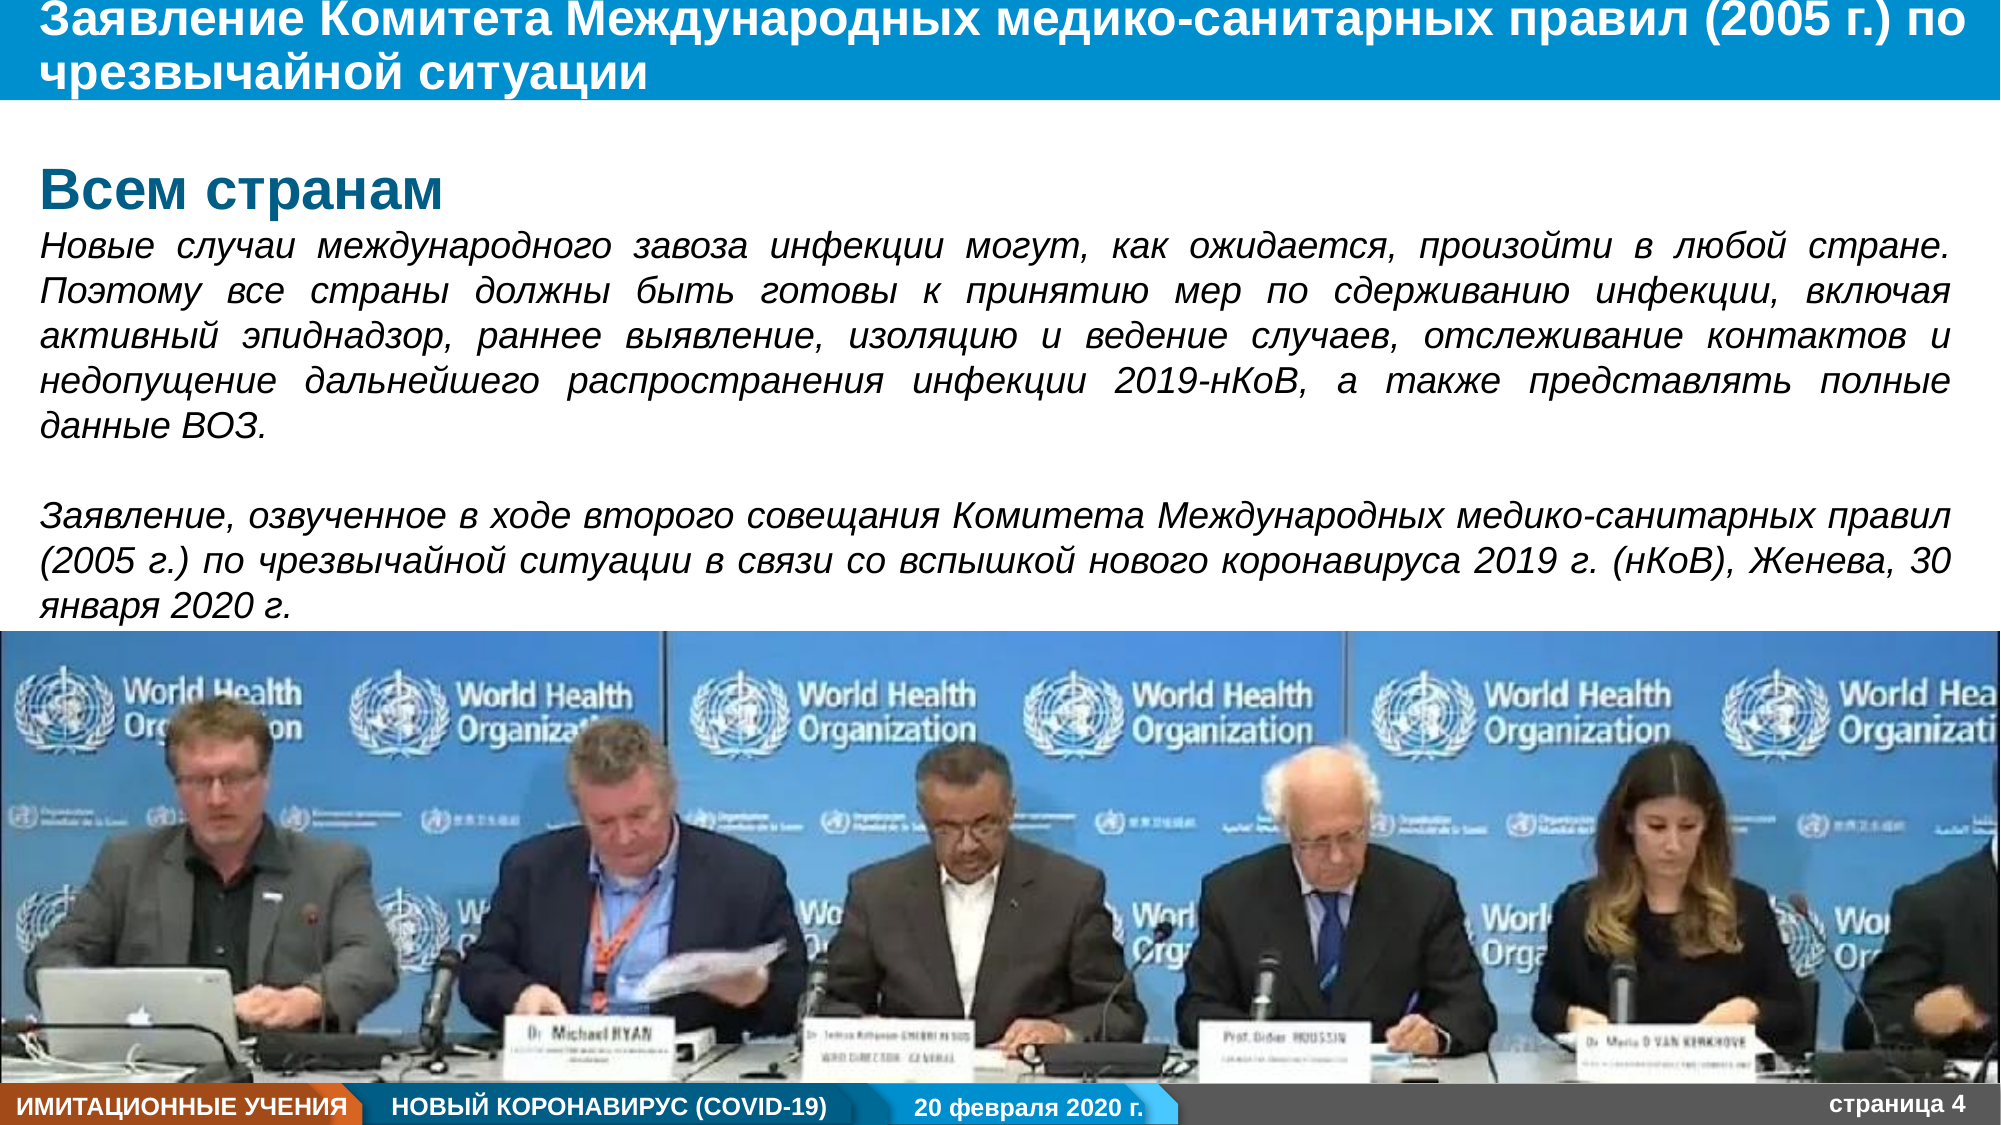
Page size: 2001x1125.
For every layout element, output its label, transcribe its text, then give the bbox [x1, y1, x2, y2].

slide_number 20 февраля 2020 г. [899, 1083, 1518, 1125]
picture [505, 94, 516, 101]
picture [72, 94, 78, 101]
picture [0, 631, 2000, 1083]
text_box Всем странам Новые случаи международного завоза инфекции могут, как ожидается, произойти в любой стране. Поэтому все страны должны быть готовы к принятию мер по сдерживанию инфекции, включая активный эпиднадзор, раннее выявление, изоляцию и ведение случаев, отслеживание контактов и недопущение дальнейшего распространения инфекции 2019-нКоВ, а также представлять полные данные ВОЗ. Заявление, озвученное в ходе второго совещания Комитета Международных медико-‎санитарных правил (2005 г.) по чрезвычайной ситуации в связи со вспышкой нового ‎коронавируса 2019 г. (нКоВ),‎ Женева, 30 января 2020 г. [24, 143, 1967, 631]
title Заявление Комитета Международных медико-‎санитарных правил (2005 г.) по чрезвычайной ситуации [25, 0, 2000, 94]
